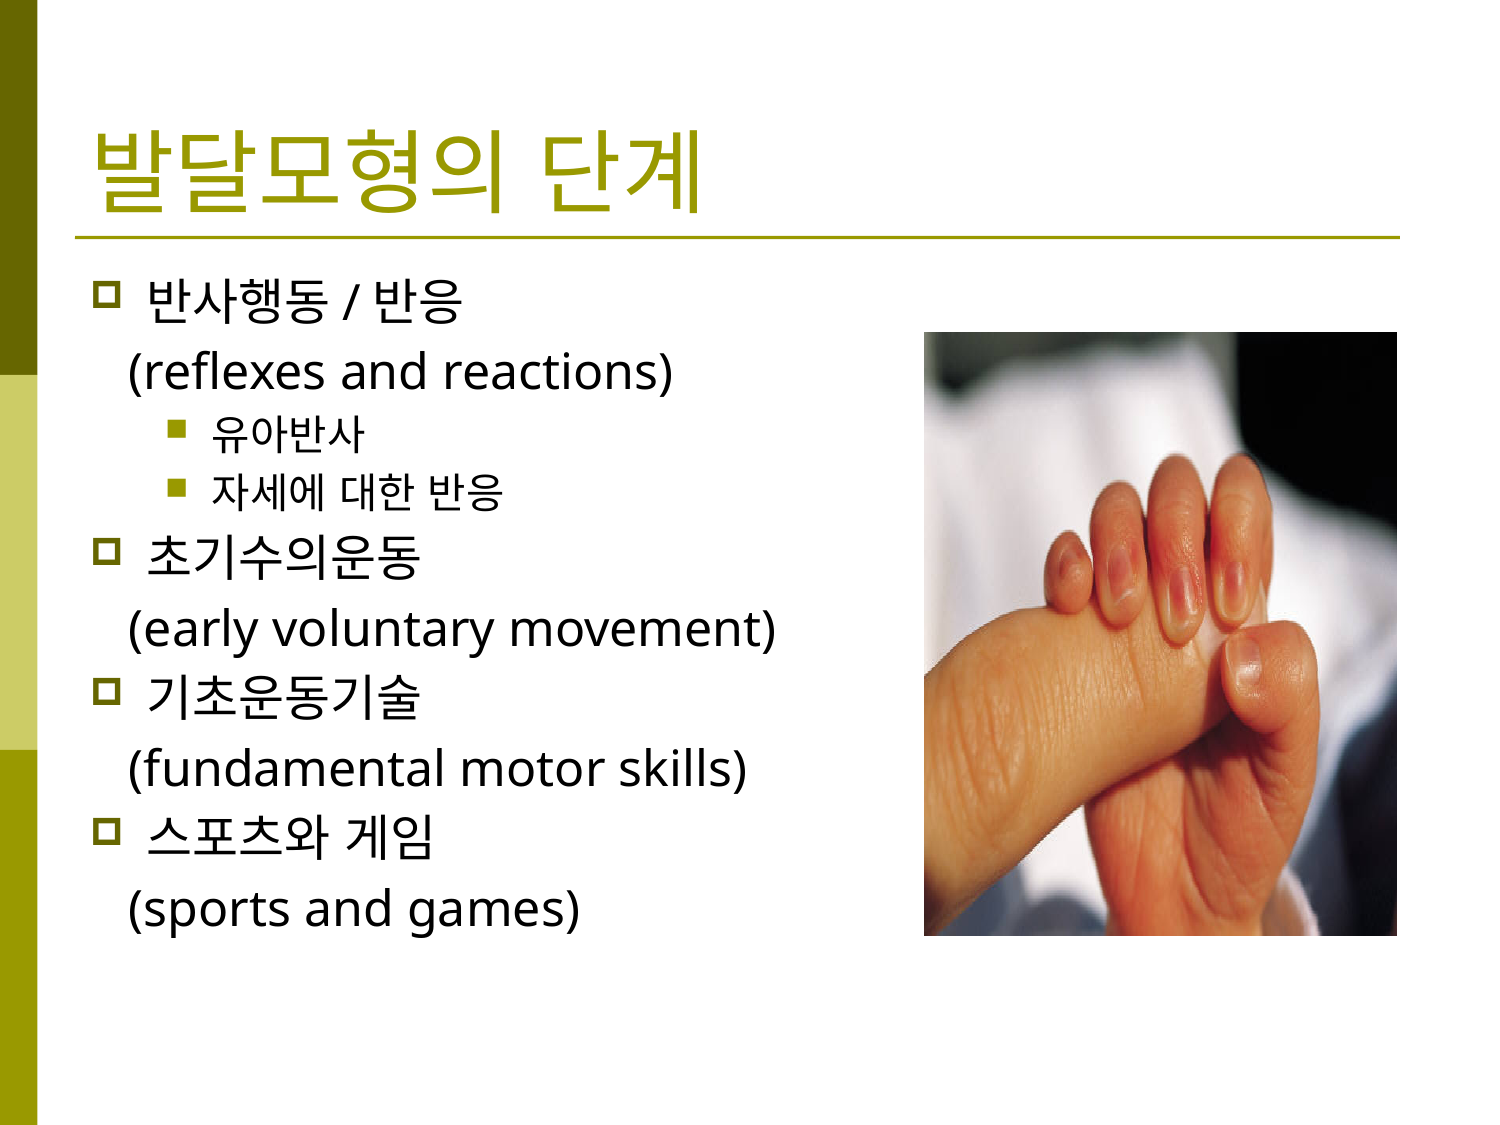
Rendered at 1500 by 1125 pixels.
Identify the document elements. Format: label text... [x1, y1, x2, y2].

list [924, 332, 1397, 936]
list 반사행동/반응 (reflexes and reactions) 유아반사 자세에 대한 반응 초기수의운동 (early voluntary movement) 기초운동기술 (fundamental motor skills) 스포츠와 게임 (sports and games) [75, 262, 913, 1006]
title 발달모형의 단계 [75, 45, 1425, 233]
